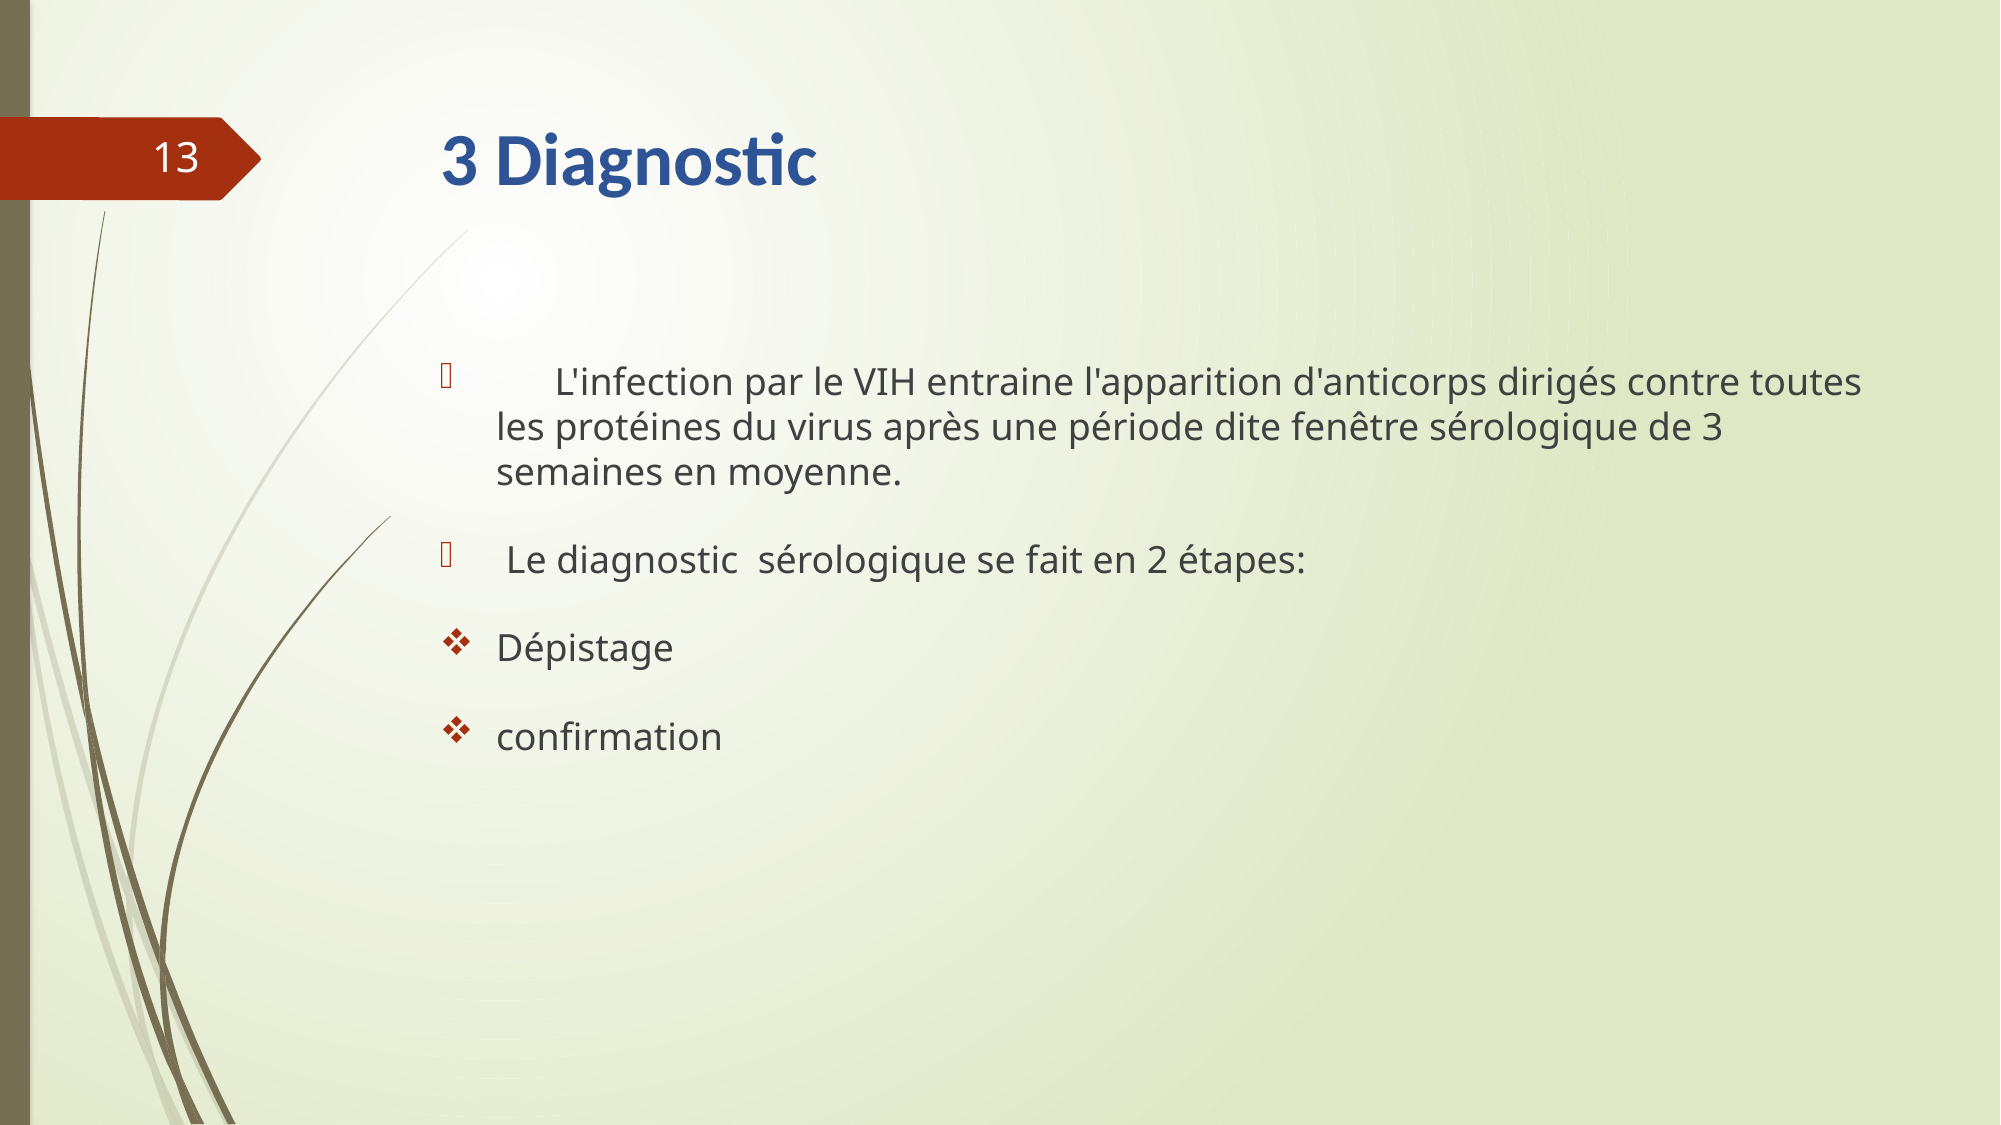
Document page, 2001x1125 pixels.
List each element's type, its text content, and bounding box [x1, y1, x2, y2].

slide_number 13 [87, 129, 216, 190]
title 3 Diagnostic [425, 102, 1888, 313]
list L'infection par le VIH entraine l'apparition d'anticorps dirigés contre toutes les protéines du virus après une période dite fenêtre sérologique de 3 semaines en moyenne. Le diagnostic sérologique se fait en 2 étapes: Dépistage confirmation [424, 350, 1888, 970]
